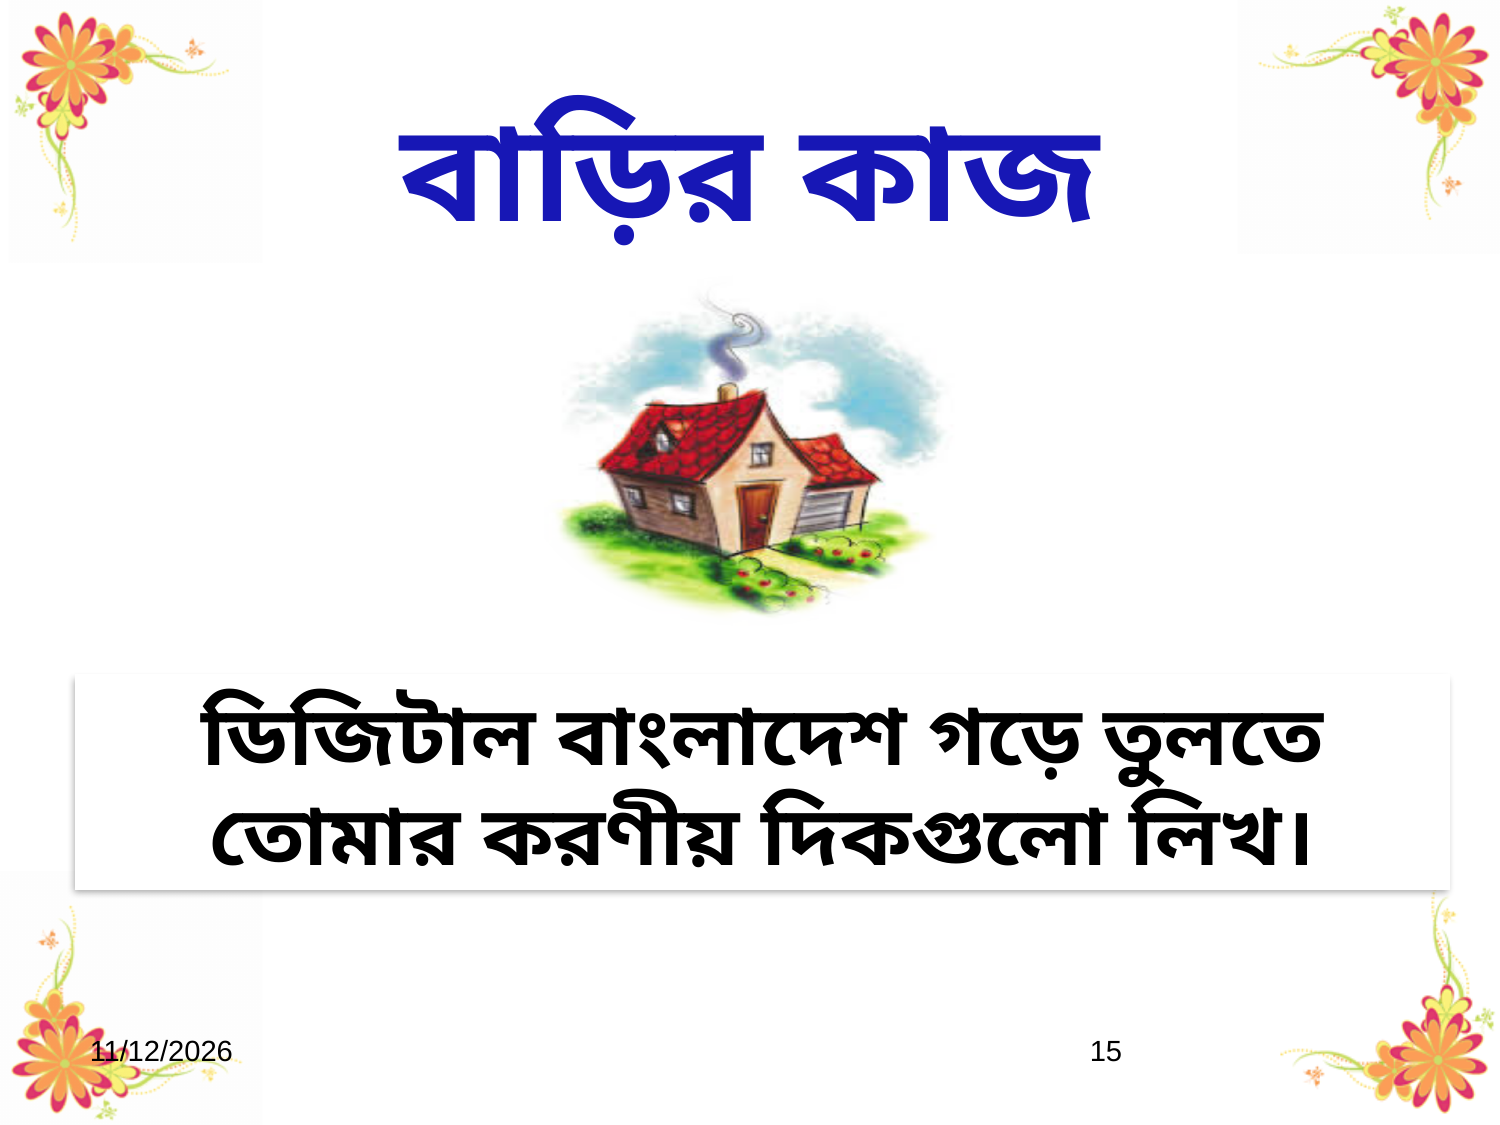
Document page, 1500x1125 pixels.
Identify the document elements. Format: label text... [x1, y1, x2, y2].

picture [511, 274, 989, 627]
picture [0, 872, 262, 1125]
text_box বাড়ির কাজ [74, 99, 1425, 233]
picture [1246, 862, 1500, 1125]
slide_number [75, 1024, 425, 1103]
picture [8, 0, 262, 262]
picture [1238, 0, 1500, 253]
slide_number 15 [1074, 1024, 1425, 1103]
text_box ডিজিটাল বাংলাদেশ গড়ে তুলতে তোমার করণীয় দিকগুলো লিখ। [74, 674, 1451, 890]
